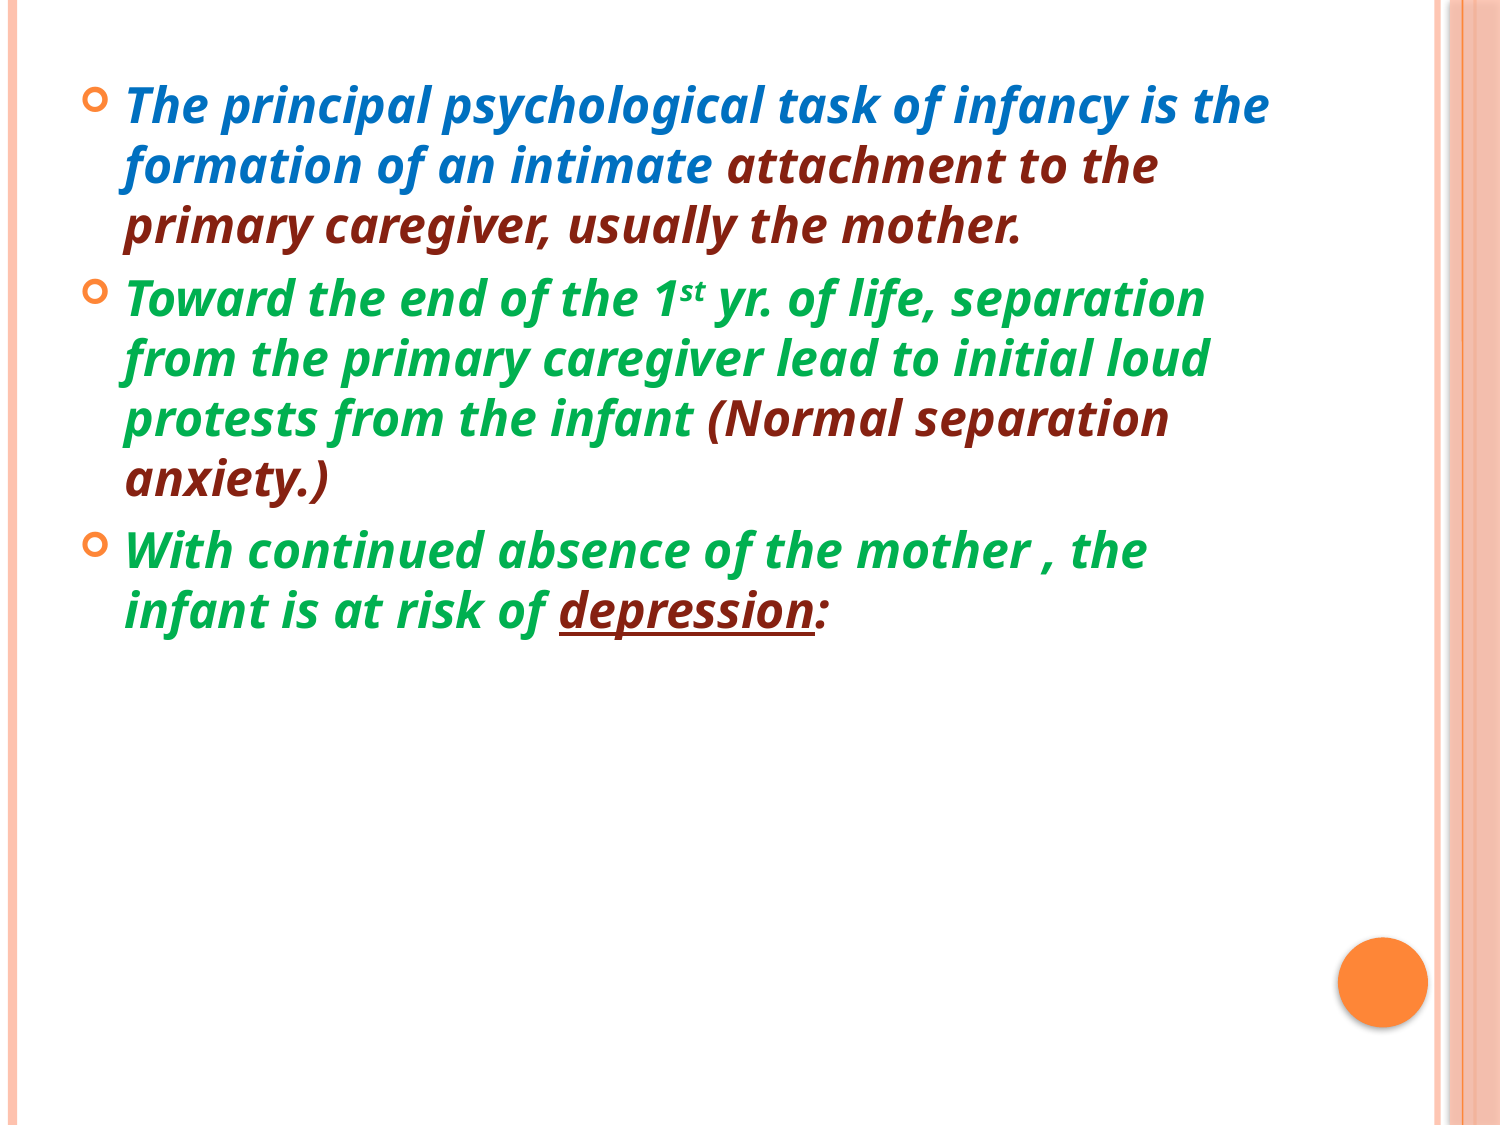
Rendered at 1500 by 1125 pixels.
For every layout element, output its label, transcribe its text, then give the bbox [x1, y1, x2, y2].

list The principal psychological task of infancy is the formation of an intimate attachment to the primary caregiver, usually the mother. Toward the end of the 1st yr. of life, separation from the primary caregiver lead to initial loud protests from the infant (Normal separation anxiety.) With continued absence of the mother , the infant is at risk of depression: [64, 66, 1290, 866]
